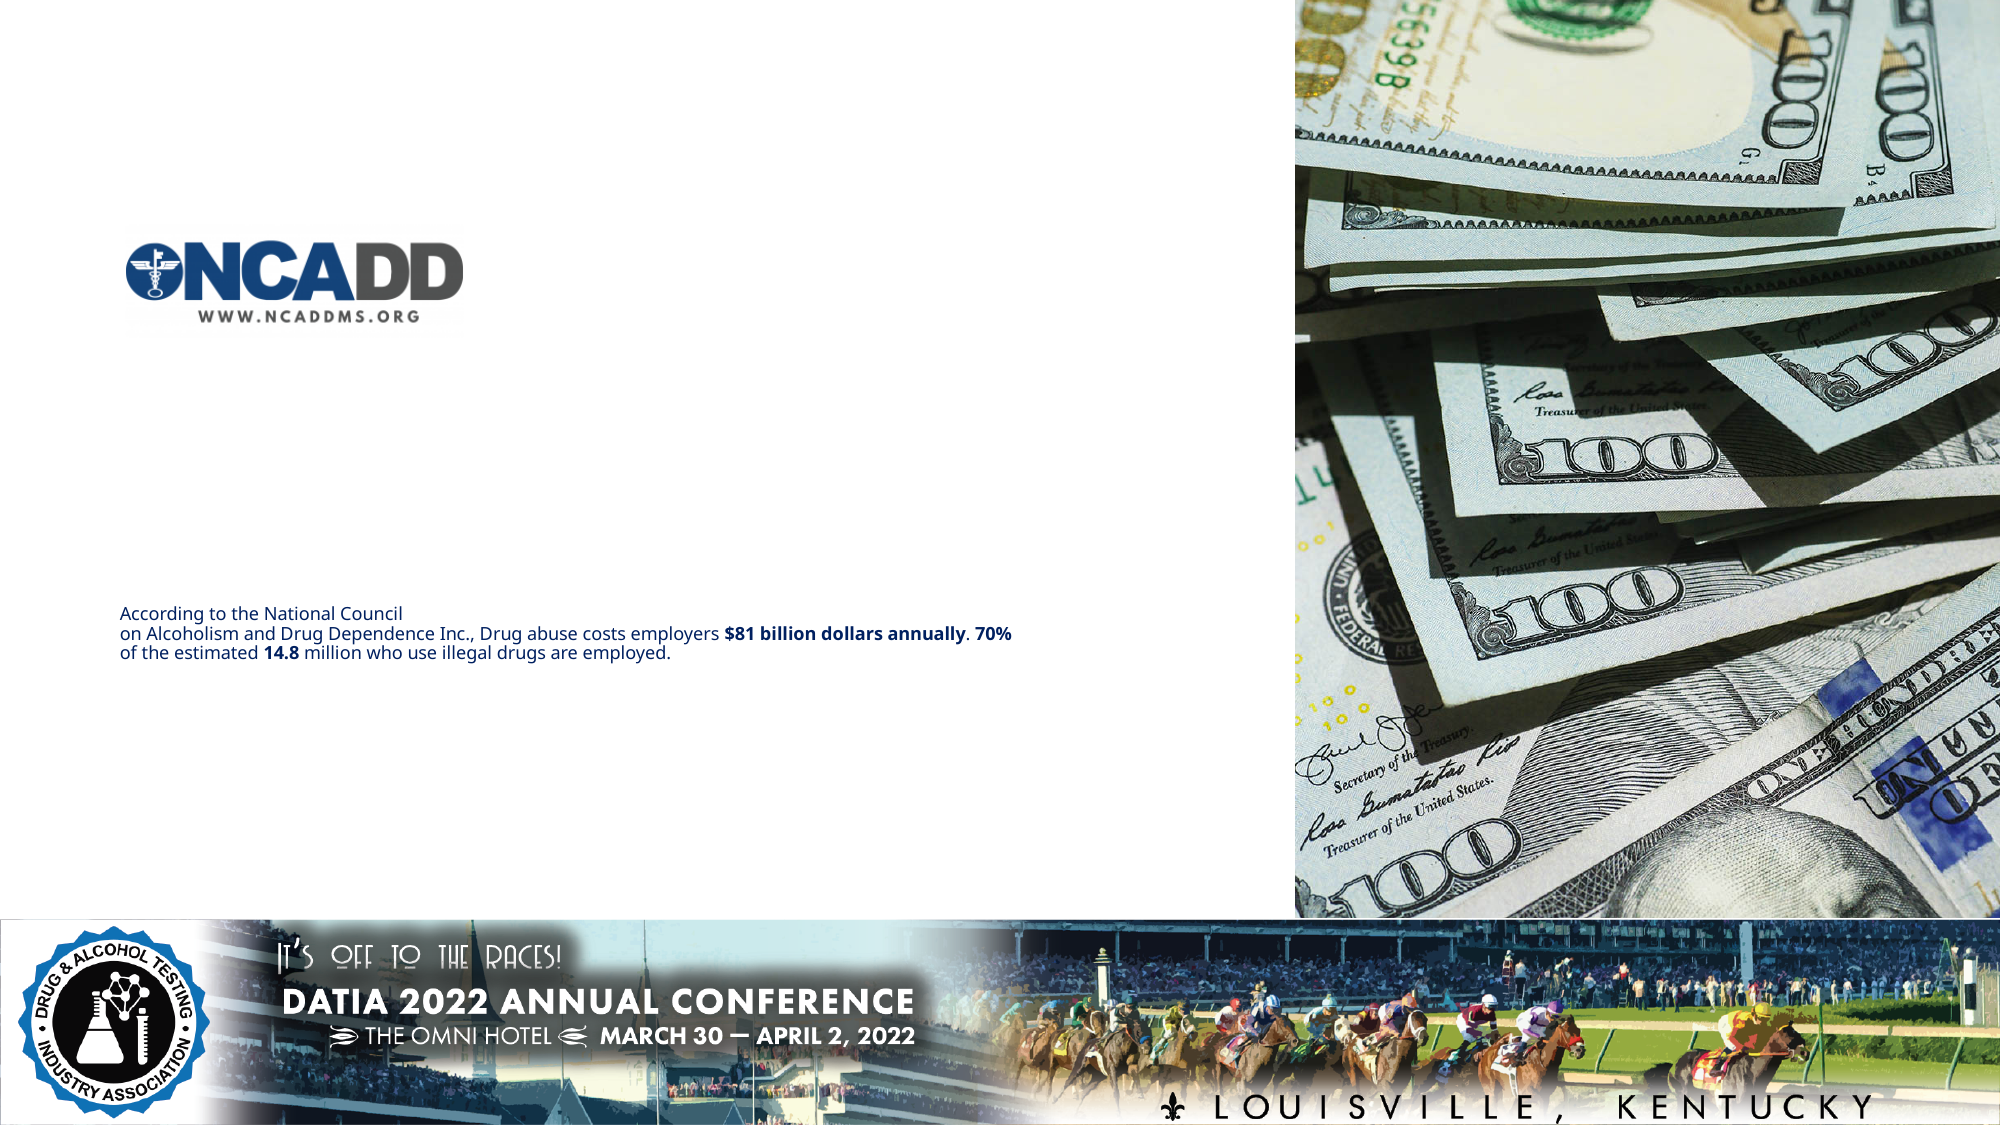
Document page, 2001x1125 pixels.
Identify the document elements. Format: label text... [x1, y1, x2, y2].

picture [0, 919, 2000, 1125]
title According to the National Council on Alcoholism and Drug Dependence Inc., Drug abuse costs employers $81 billion dollars annually. 70% of the estimated 14.8 million who use illegal drugs are employed. [104, 595, 1031, 704]
picture [1295, 0, 2000, 918]
picture [125, 223, 464, 338]
